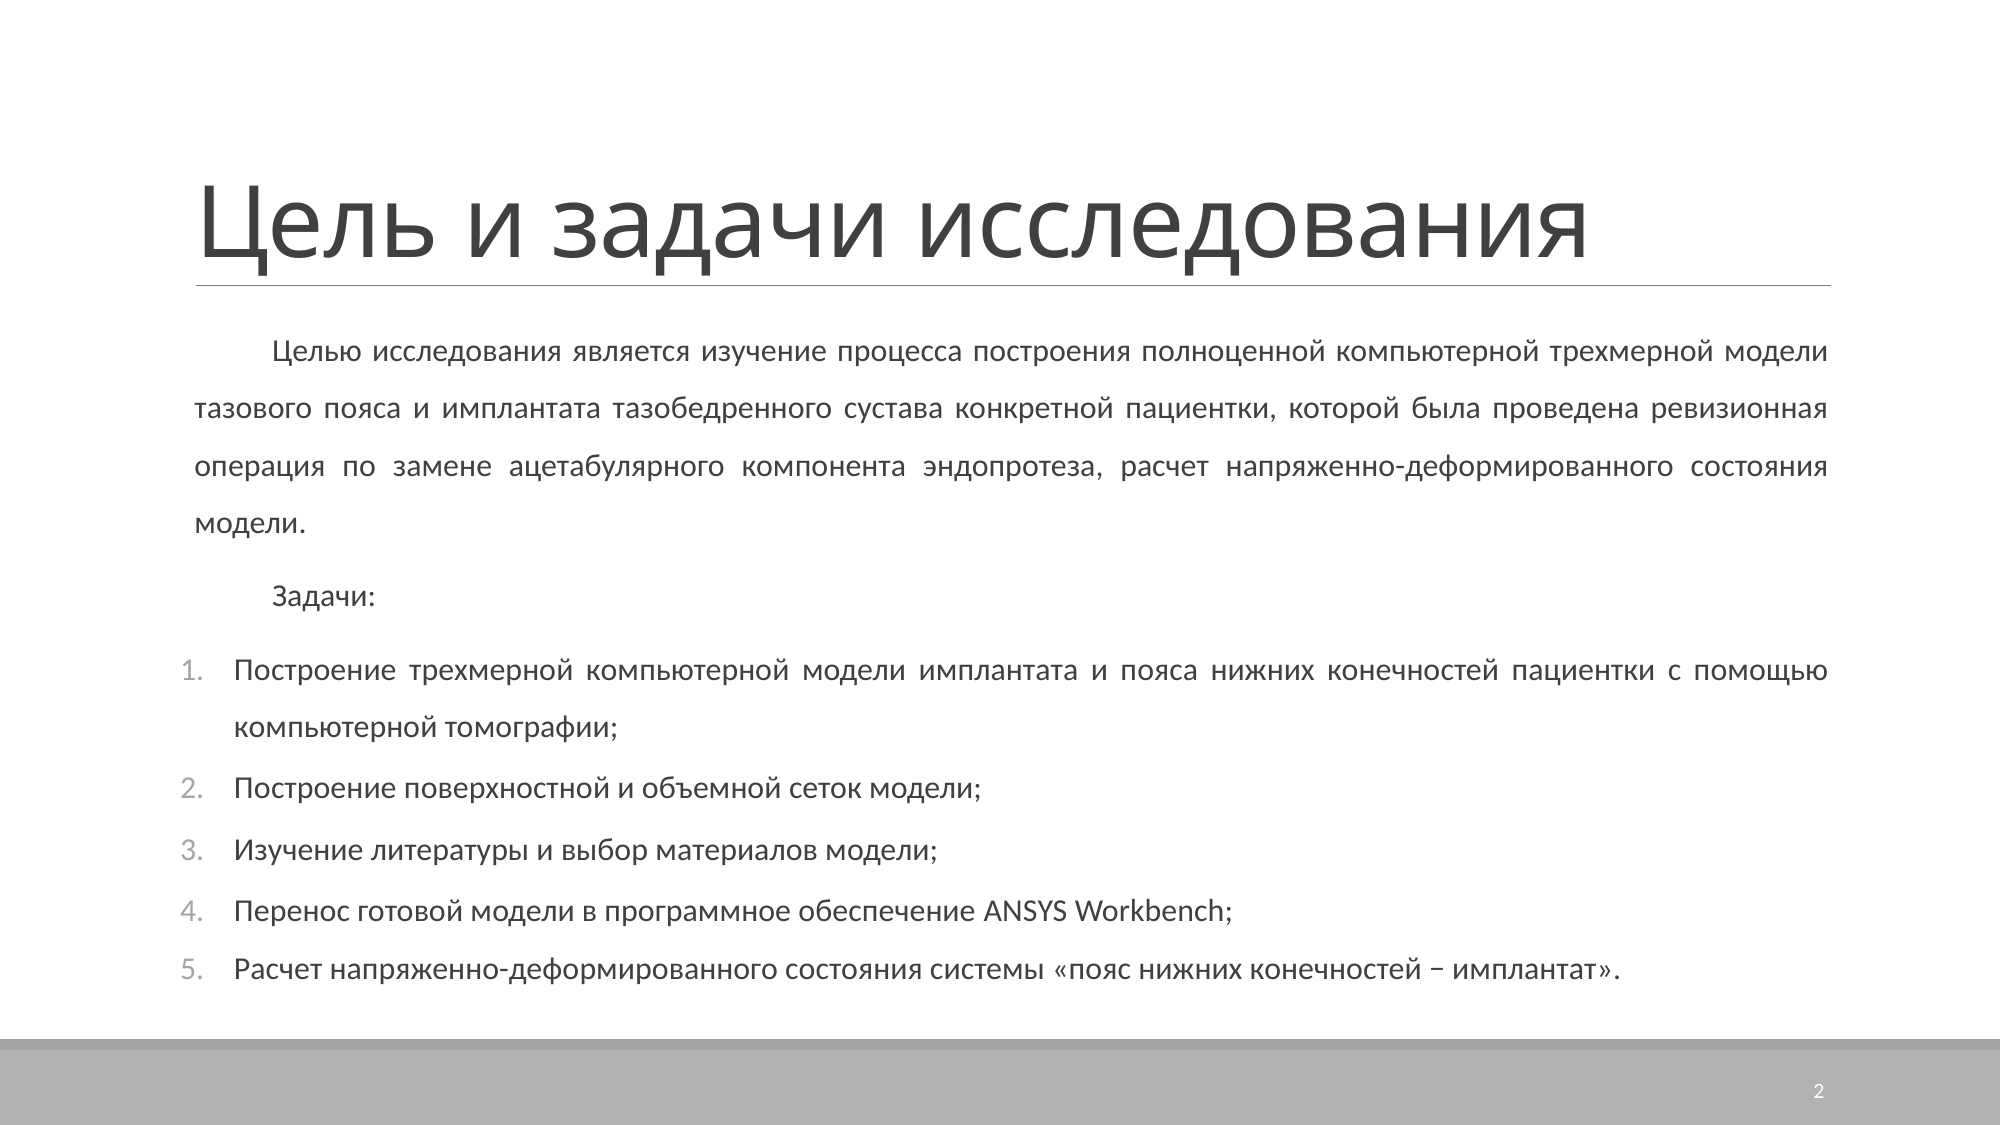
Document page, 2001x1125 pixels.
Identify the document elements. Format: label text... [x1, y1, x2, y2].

list Целью исследования является изучение процесса построения полноценной компьютерной трехмерной модели тазового пояса и имплантата тазобедренного сустава конкретной пациентки, которой была проведена ревизионная операция по замене ацетабулярного компонента эндопротеза, расчет напряженно-деформированного состояния модели. Задачи: Построение трехмерной компьютерной модели имплантата и пояса нижних конечностей пациентки с помощью компьютерной томографии; Построение поверхностной и объемной сеток модели; Изучение литературы и выбор материалов модели; Перенос готовой модели в программное обеспечение ANSYS Workbench; Расчет напряженно-деформированного состояния системы «пояс нижних конечностей − имплантат». [180, 302, 1830, 995]
title Цель и задачи исследования [180, 47, 1830, 285]
slide_number 2 [1624, 1059, 1840, 1120]
